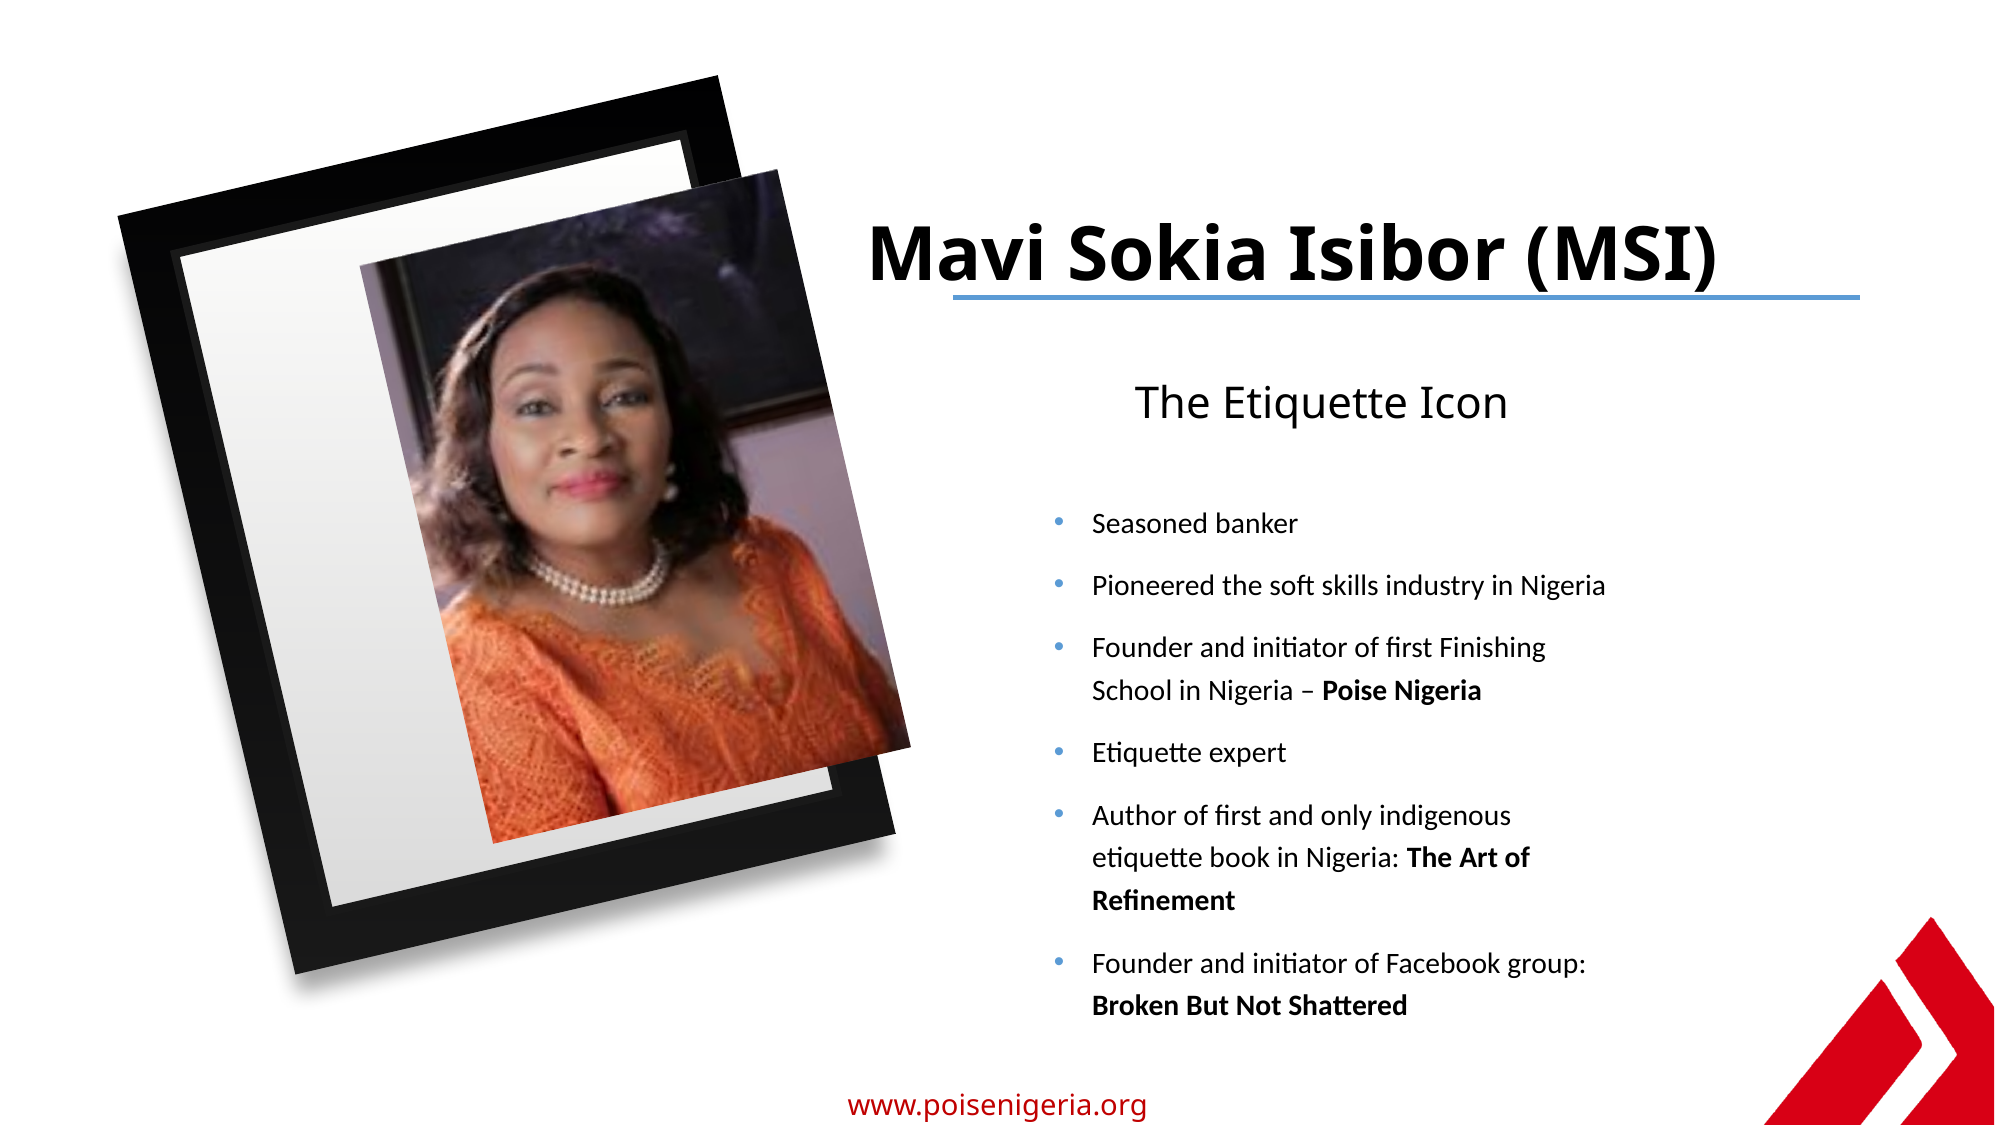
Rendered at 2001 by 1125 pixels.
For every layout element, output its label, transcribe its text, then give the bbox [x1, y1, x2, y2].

text_box Seasoned banker Pioneered the soft skills industry in Nigeria Founder and initiator of first Finishing School in Nigeria – Poise Nigeria Etiquette expert Author of first and only indigenous etiquette book in Nigeria: The Art of Refinement Founder and initiator of Facebook group: Broken But Not Shattered [1038, 488, 1631, 1035]
picture [1637, 803, 1995, 1125]
text_box The Etiquette Icon [1120, 367, 1525, 435]
picture [359, 170, 911, 844]
title Mavi Sokia Isibor (MSI) [851, 215, 1750, 305]
